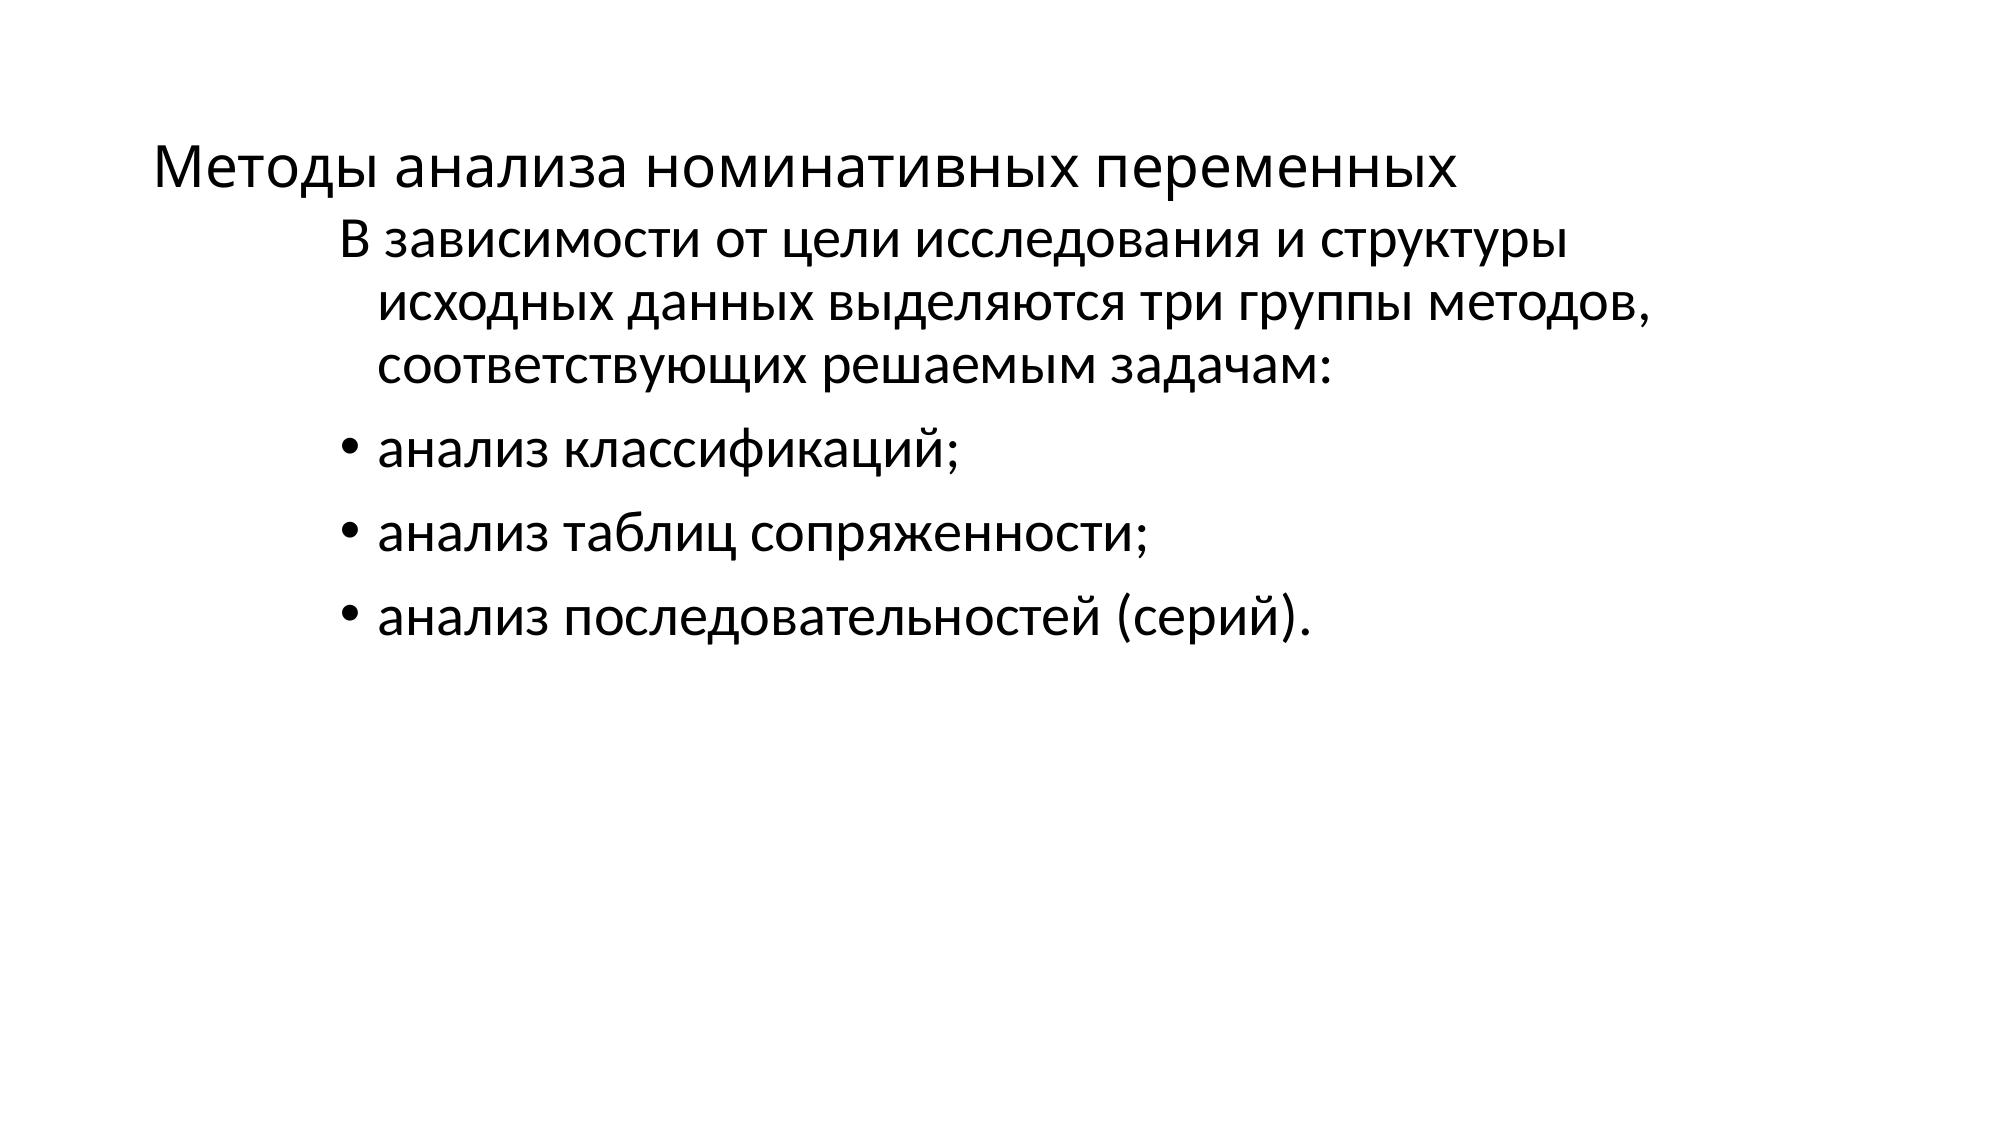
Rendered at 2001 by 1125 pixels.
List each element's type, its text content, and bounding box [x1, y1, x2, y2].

title Методы анализа номинативных переменных [137, 59, 1863, 278]
list В зависимости от цели исследования и структуры исходных данных выделяются три группы методов, соответствующих решаемым задачам: анализ классификаций; анализ таблиц сопряженности; анализ последовательностей (серий). [324, 200, 1675, 1010]
